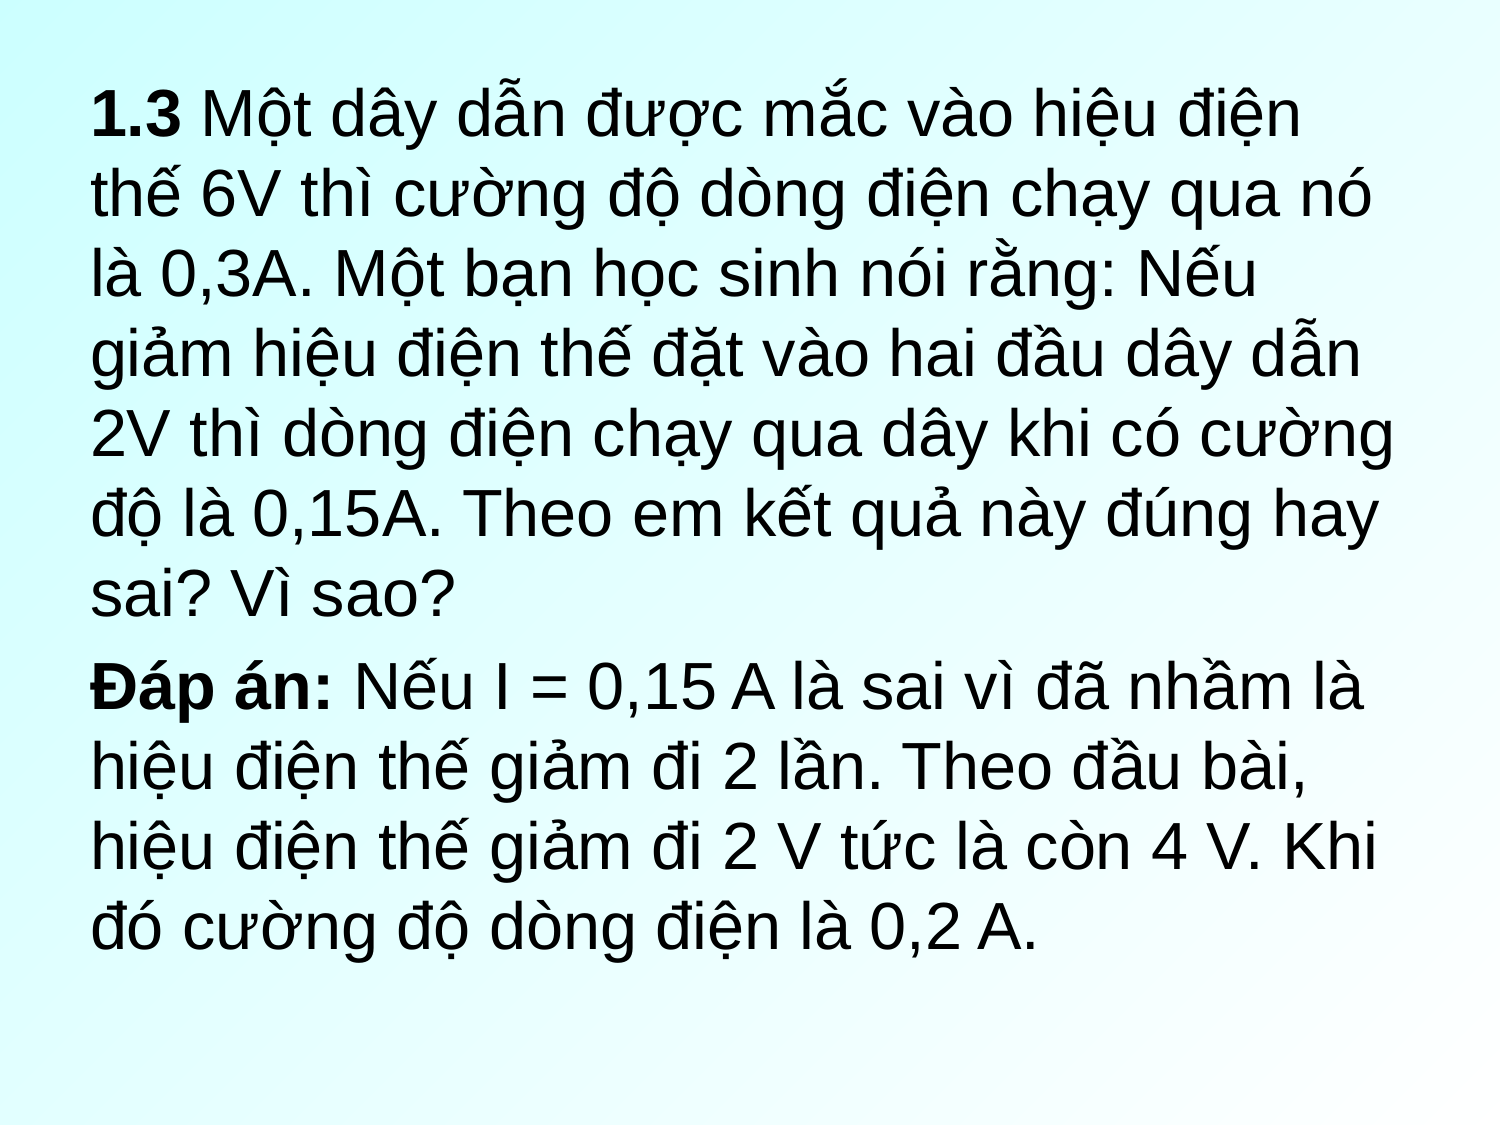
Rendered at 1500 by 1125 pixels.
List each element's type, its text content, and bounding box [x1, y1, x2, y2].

list 1.3 Một dây dẫn được mắc vào hiệu điện thế 6V thì cường độ dòng điện chạy qua nó là 0,3A. Một bạn học sinh nói rằng: Nếu giảm hiệu điện thế đặt vào hai đầu dây dẫn 2V thì dòng điện chạy qua dây khi có cường độ là 0,15A. Theo em kết quả này đúng hay sai? Vì sao? Đáp án: Nếu I = 0,15 A là sai vì đã nhầm là hiệu điện thế giảm đi 2 lần. Theo đầu bài, hiệu điện thế giảm đi 2 V tức là còn 4 V. Khi đó cường độ dòng điện là 0,2 A. [74, 62, 1426, 1006]
